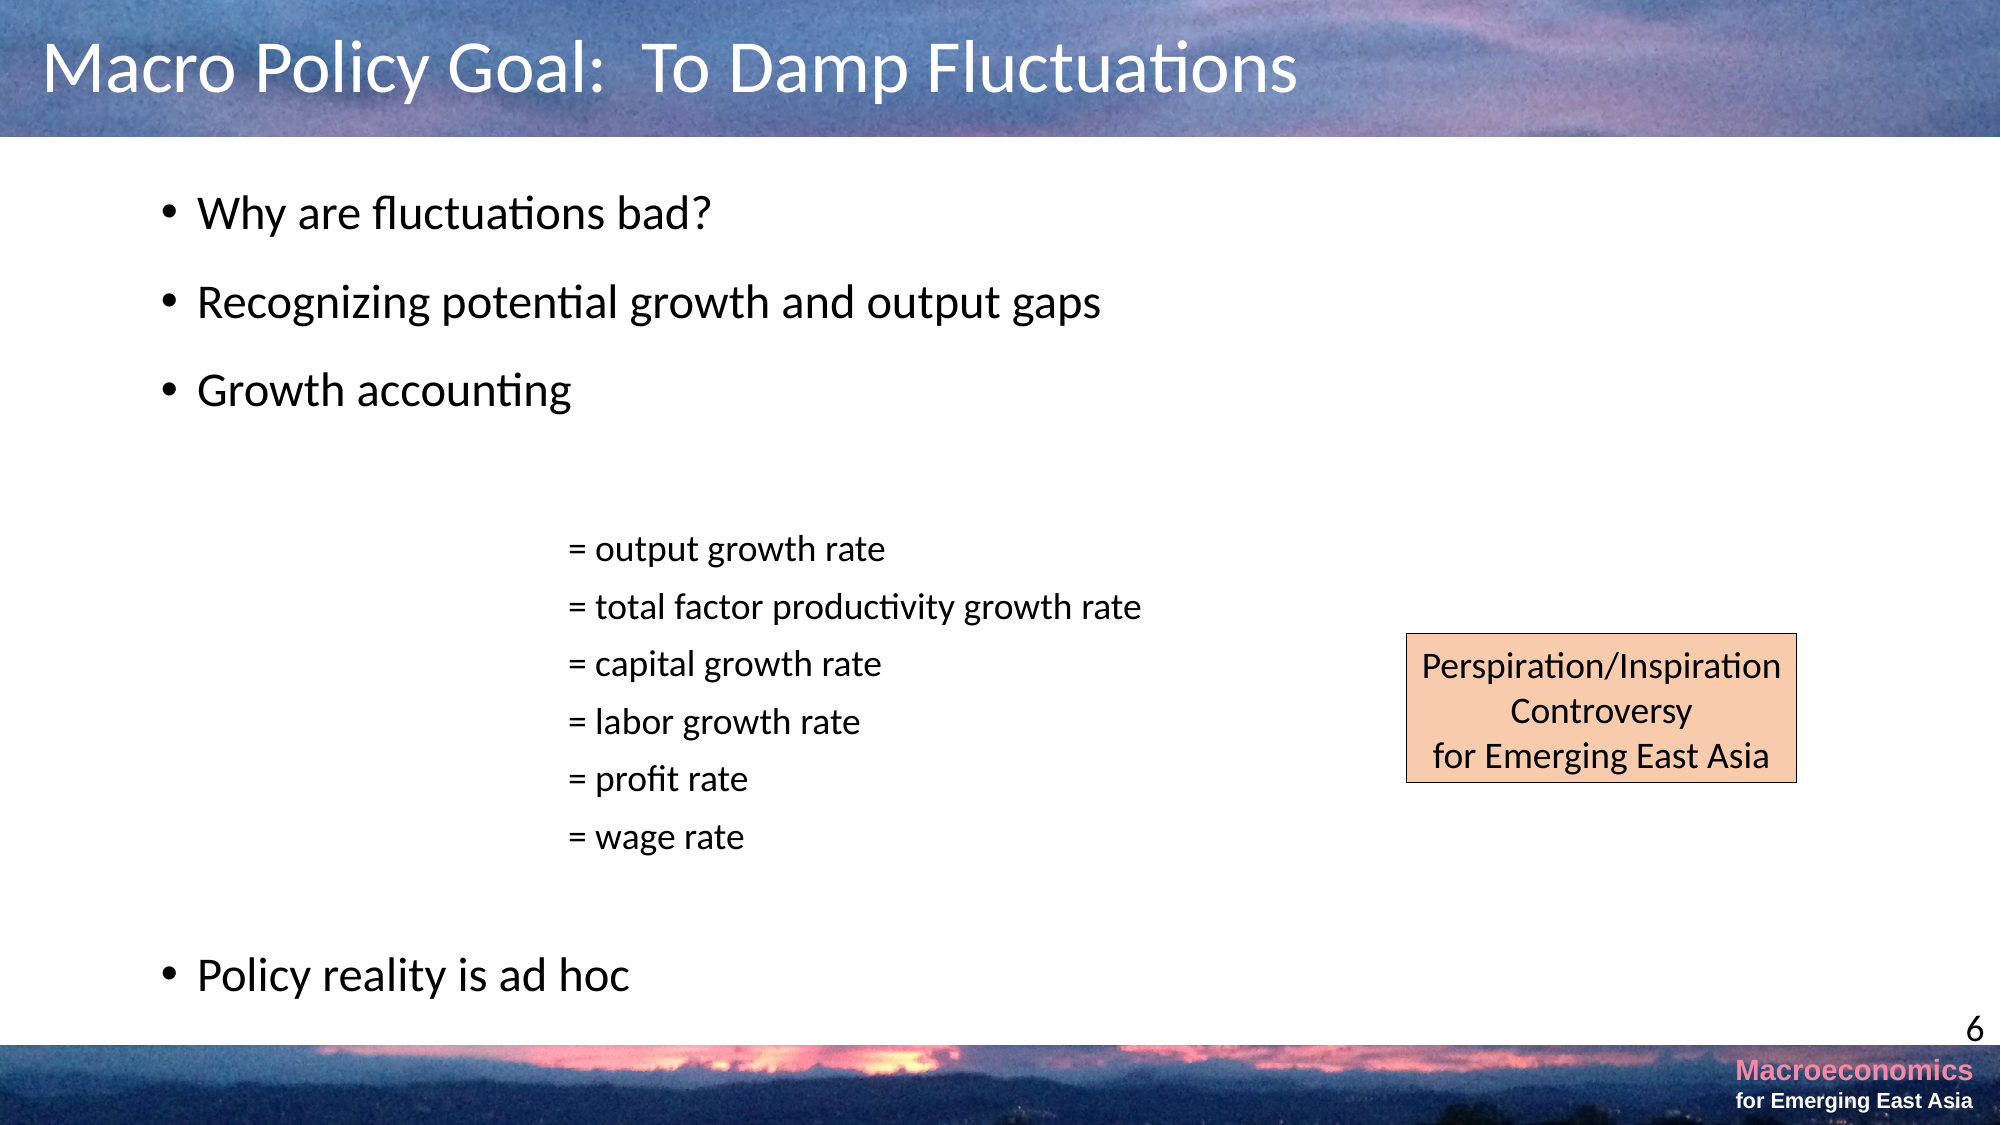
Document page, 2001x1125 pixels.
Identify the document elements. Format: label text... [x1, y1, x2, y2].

text_box 6 [1950, 996, 2000, 1057]
picture [0, 1045, 2000, 1125]
title Macro Policy Goal: To Damp Fluctuations [26, 29, 1751, 108]
text_box Perspiration/Inspiration Controversy for Emerging East Asia [1406, 633, 1797, 783]
picture [0, 0, 2000, 137]
